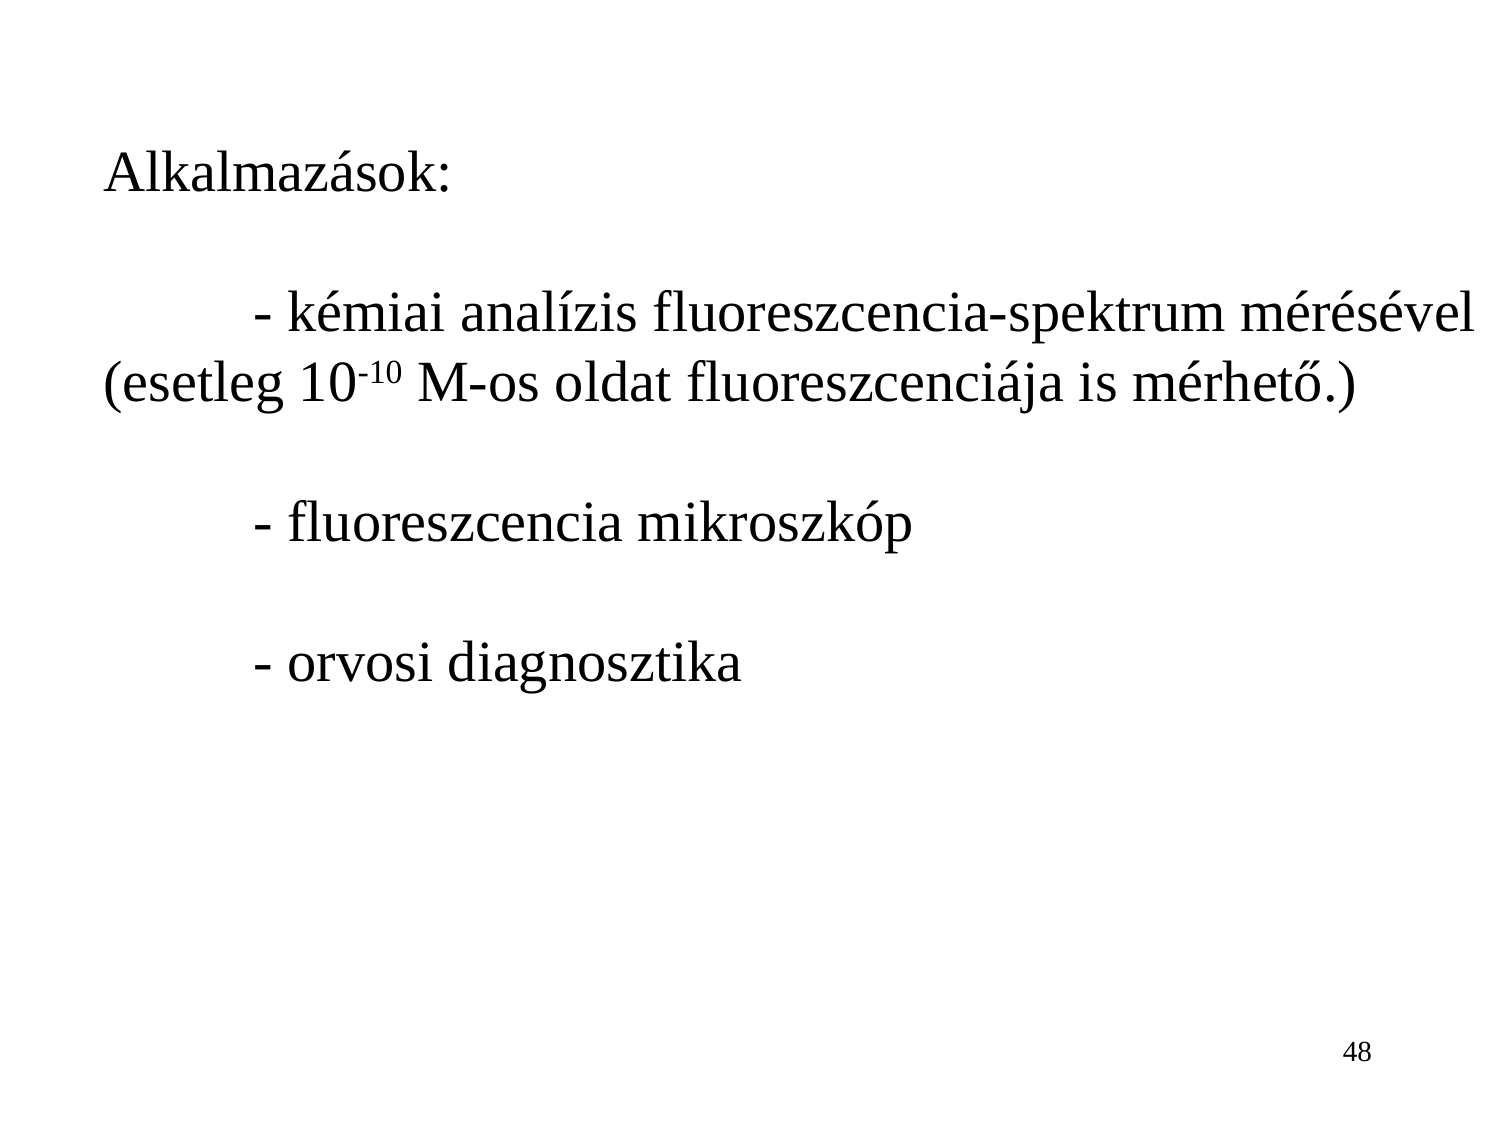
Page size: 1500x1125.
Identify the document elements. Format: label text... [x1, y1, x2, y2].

text_box Alkalmazások: - kémiai analízis fluoreszcencia-spektrum mérésével (esetleg 10-10 M-os oldat fluoreszcenciája is mérhető.) - fluoreszcencia mikroszkóp - orvosi diagnosztika [88, 125, 1500, 700]
slide_number 48 [1074, 1024, 1388, 1101]
